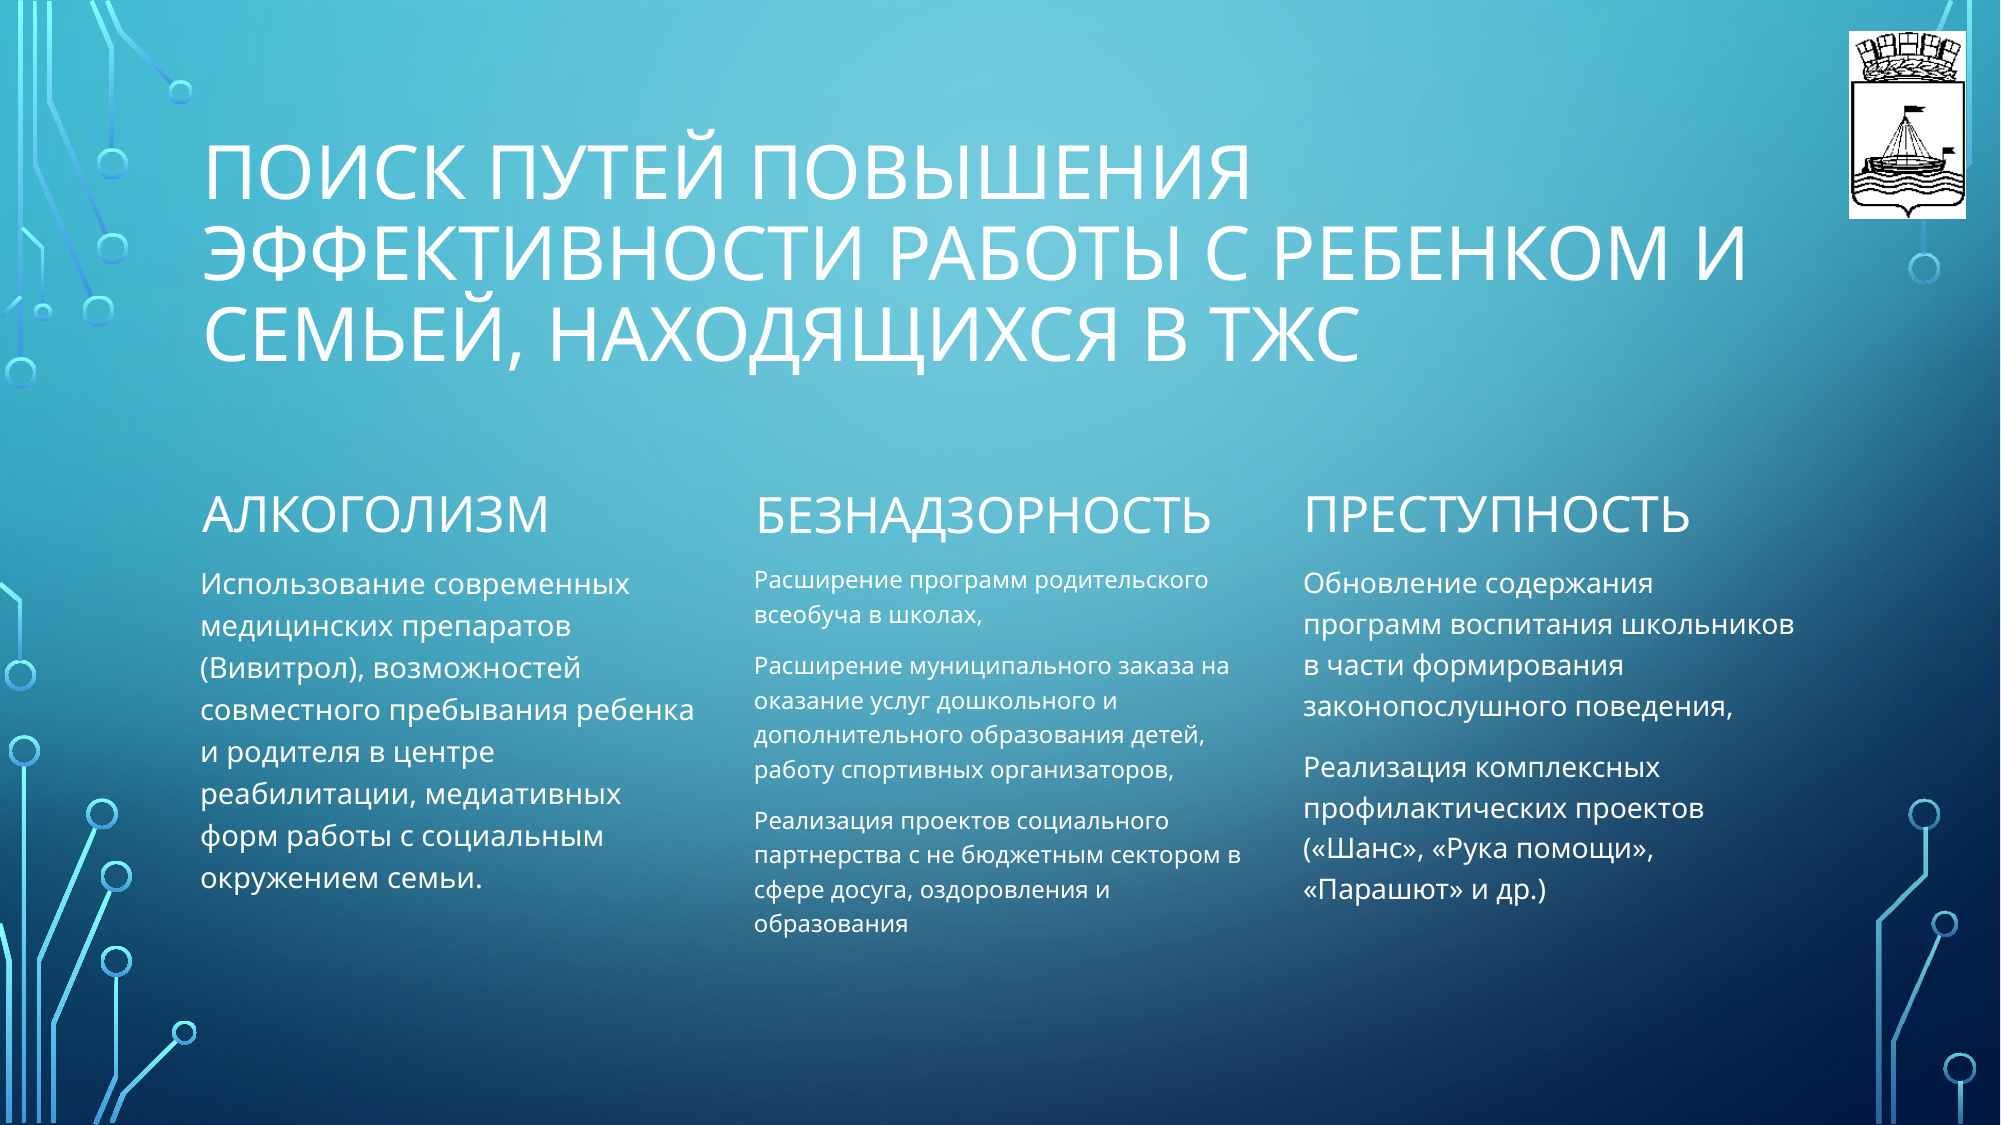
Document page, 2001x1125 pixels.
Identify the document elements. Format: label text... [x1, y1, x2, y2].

list Обновление содержания программ воспитания школьников в части формирования законопослушного поведения, Реализация комплексных профилактических проектов («Шанс», «Рука помощи», «Парашют» и др.) [1288, 551, 1813, 950]
list Использование современных медицинских препаратов (Вивитрол), возможностей совместного пребывания ребенка и родителя в центре реабилитации, медиативных форм работы с социальным окружением семьи. [185, 551, 712, 950]
picture [1849, 31, 1967, 219]
list безнадзорность [740, 439, 1263, 551]
list алкоголизм [187, 438, 712, 551]
list преступность [1288, 438, 1813, 551]
title Поиск путей повышения эффективности работы с ребенком и семьей, находящихся в тжс [187, 99, 1813, 413]
list Расширение программ родительского всеобуча в школах, Расширение муниципального заказа на оказание услуг дошкольного и дополнительного образования детей, работу спортивных организаторов, Реализация проектов социального партнерства с не бюджетным сектором в сфере досуга, оздоровления и образования [738, 551, 1264, 951]
